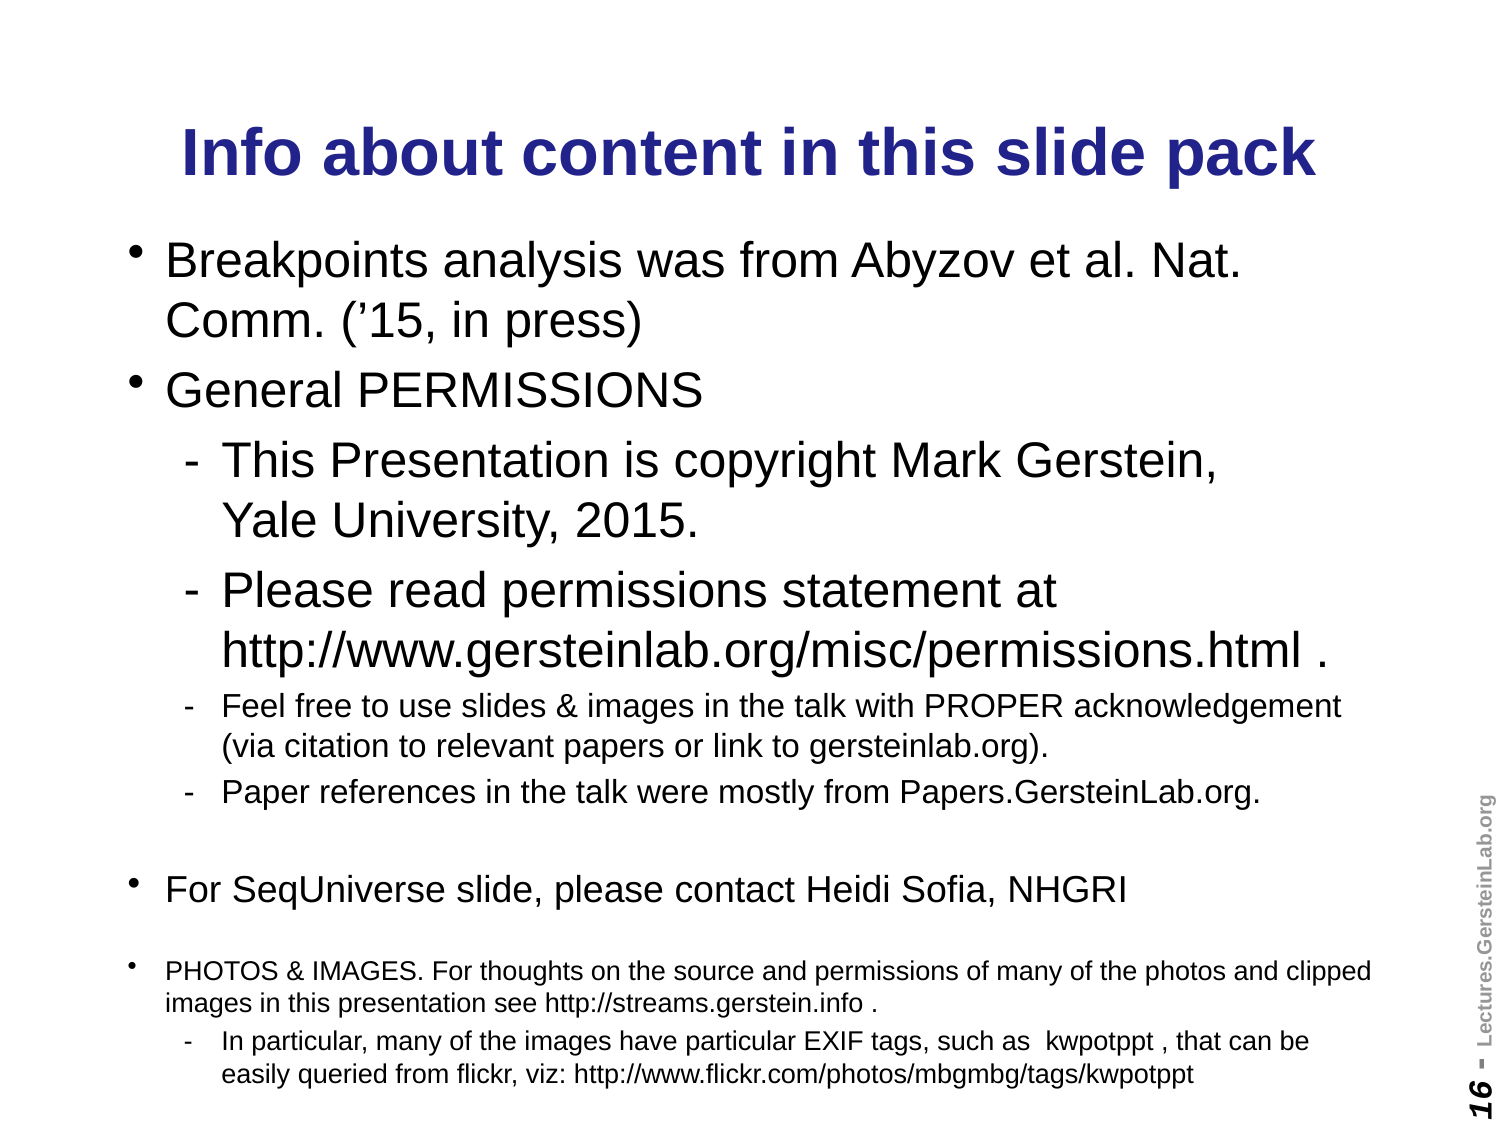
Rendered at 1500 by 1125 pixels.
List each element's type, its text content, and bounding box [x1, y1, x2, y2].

list Breakpoints analysis was from Abyzov et al. Nat. Comm. (’15, in press) General PERMISSIONS This Presentation is copyright Mark Gerstein, Yale University, 2015. Please read permissions statement at http://www.gersteinlab.org/misc/permissions.html . Feel free to use slides & images in the talk with PROPER acknowledgement (via citation to relevant papers or link to gersteinlab.org). Paper references in the talk were mostly from Papers.GersteinLab.org. For SeqUniverse slide, please contact Heidi Sofia, NHGRI PHOTOS & IMAGES. For thoughts on the source and permissions of many of the photos and clipped images in this presentation see http://streams.gerstein.info . In particular, many of the images have particular EXIF tags, such as kwpotppt , that can be easily queried from flickr, viz: http://www.flickr.com/photos/mbgmbg/tags/kwpotppt [112, 220, 1388, 1081]
title Info about content in this slide pack [112, 55, 1388, 220]
